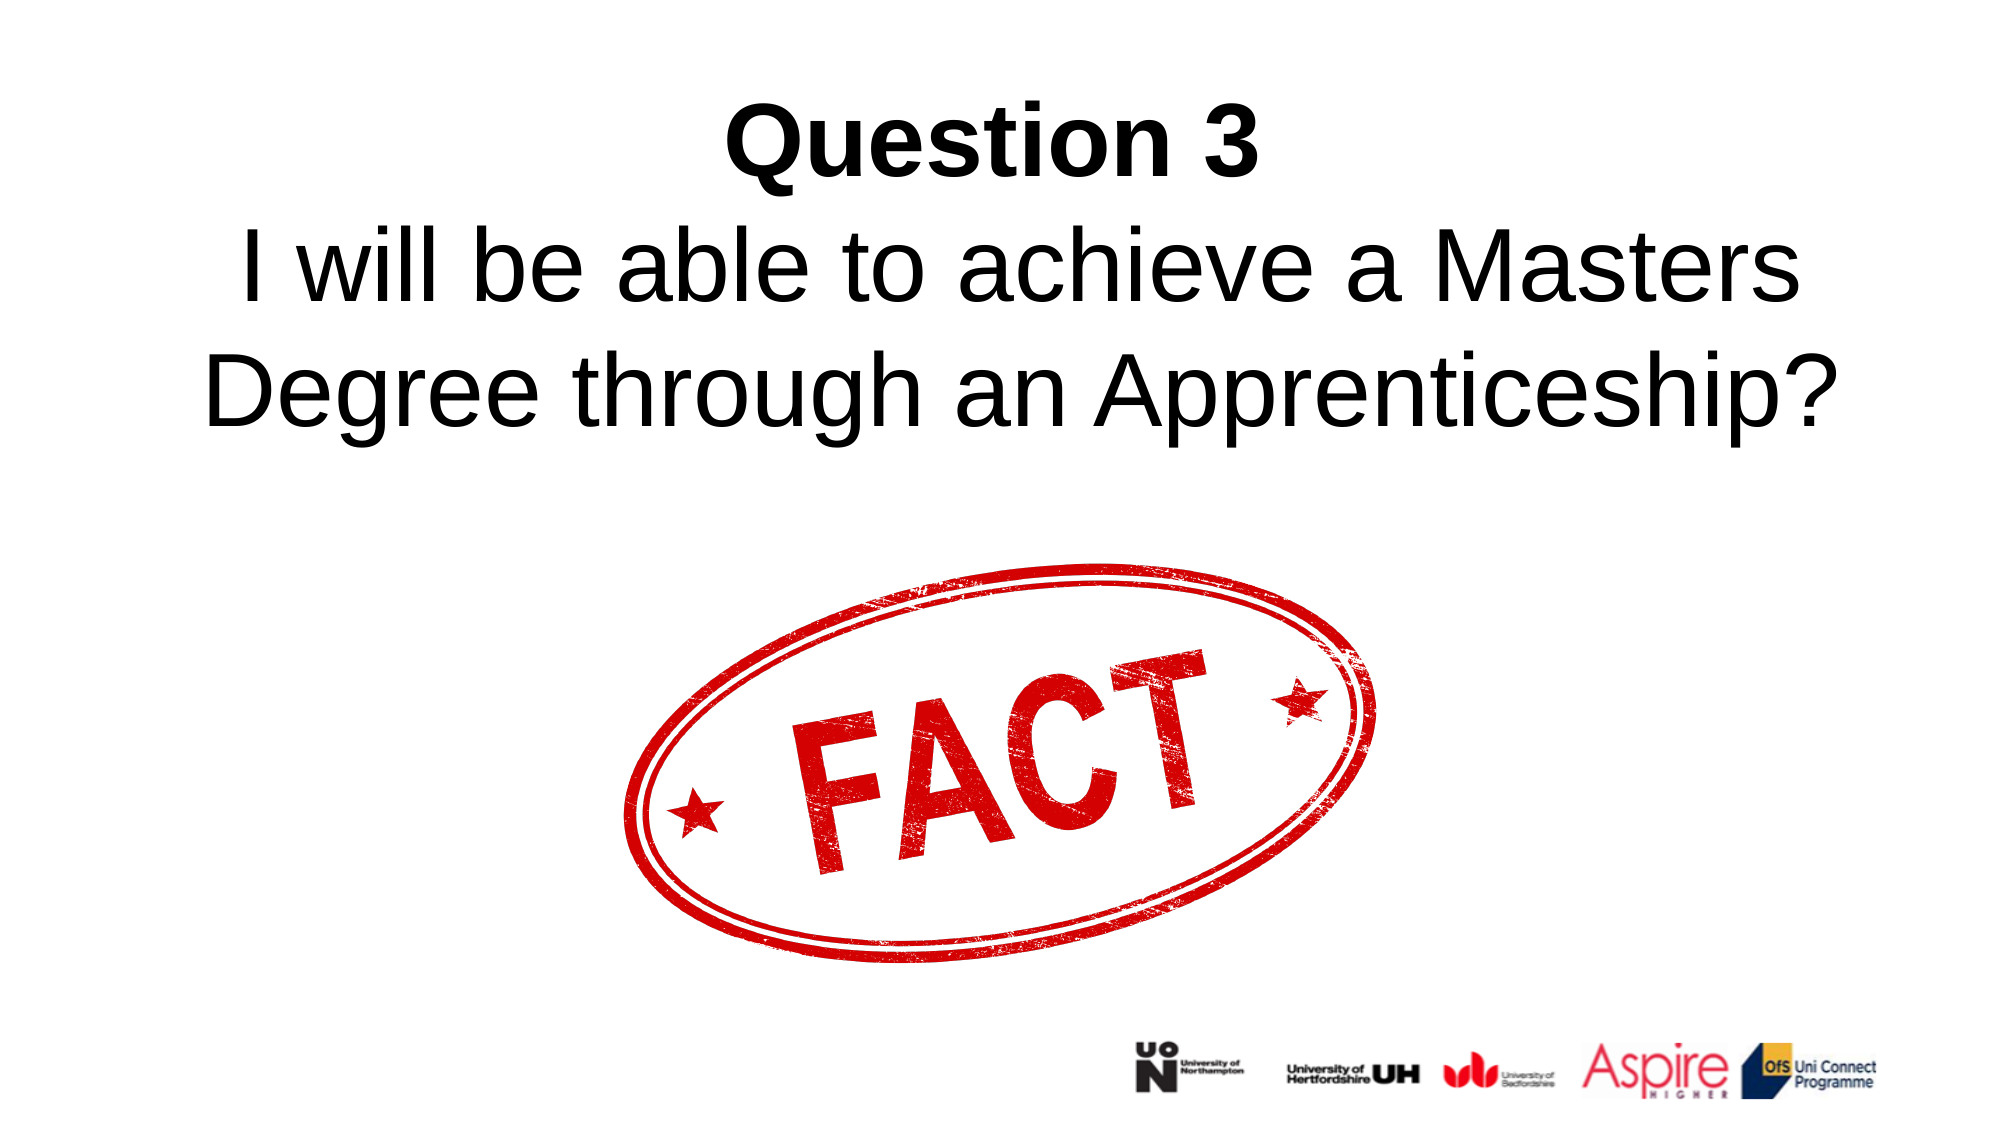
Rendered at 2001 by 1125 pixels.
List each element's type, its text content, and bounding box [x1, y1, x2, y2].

text_box Question 3 I will be able to achieve a Masters Degree through an Apprenticeship? [113, 64, 1930, 515]
picture [596, 427, 1886, 1105]
